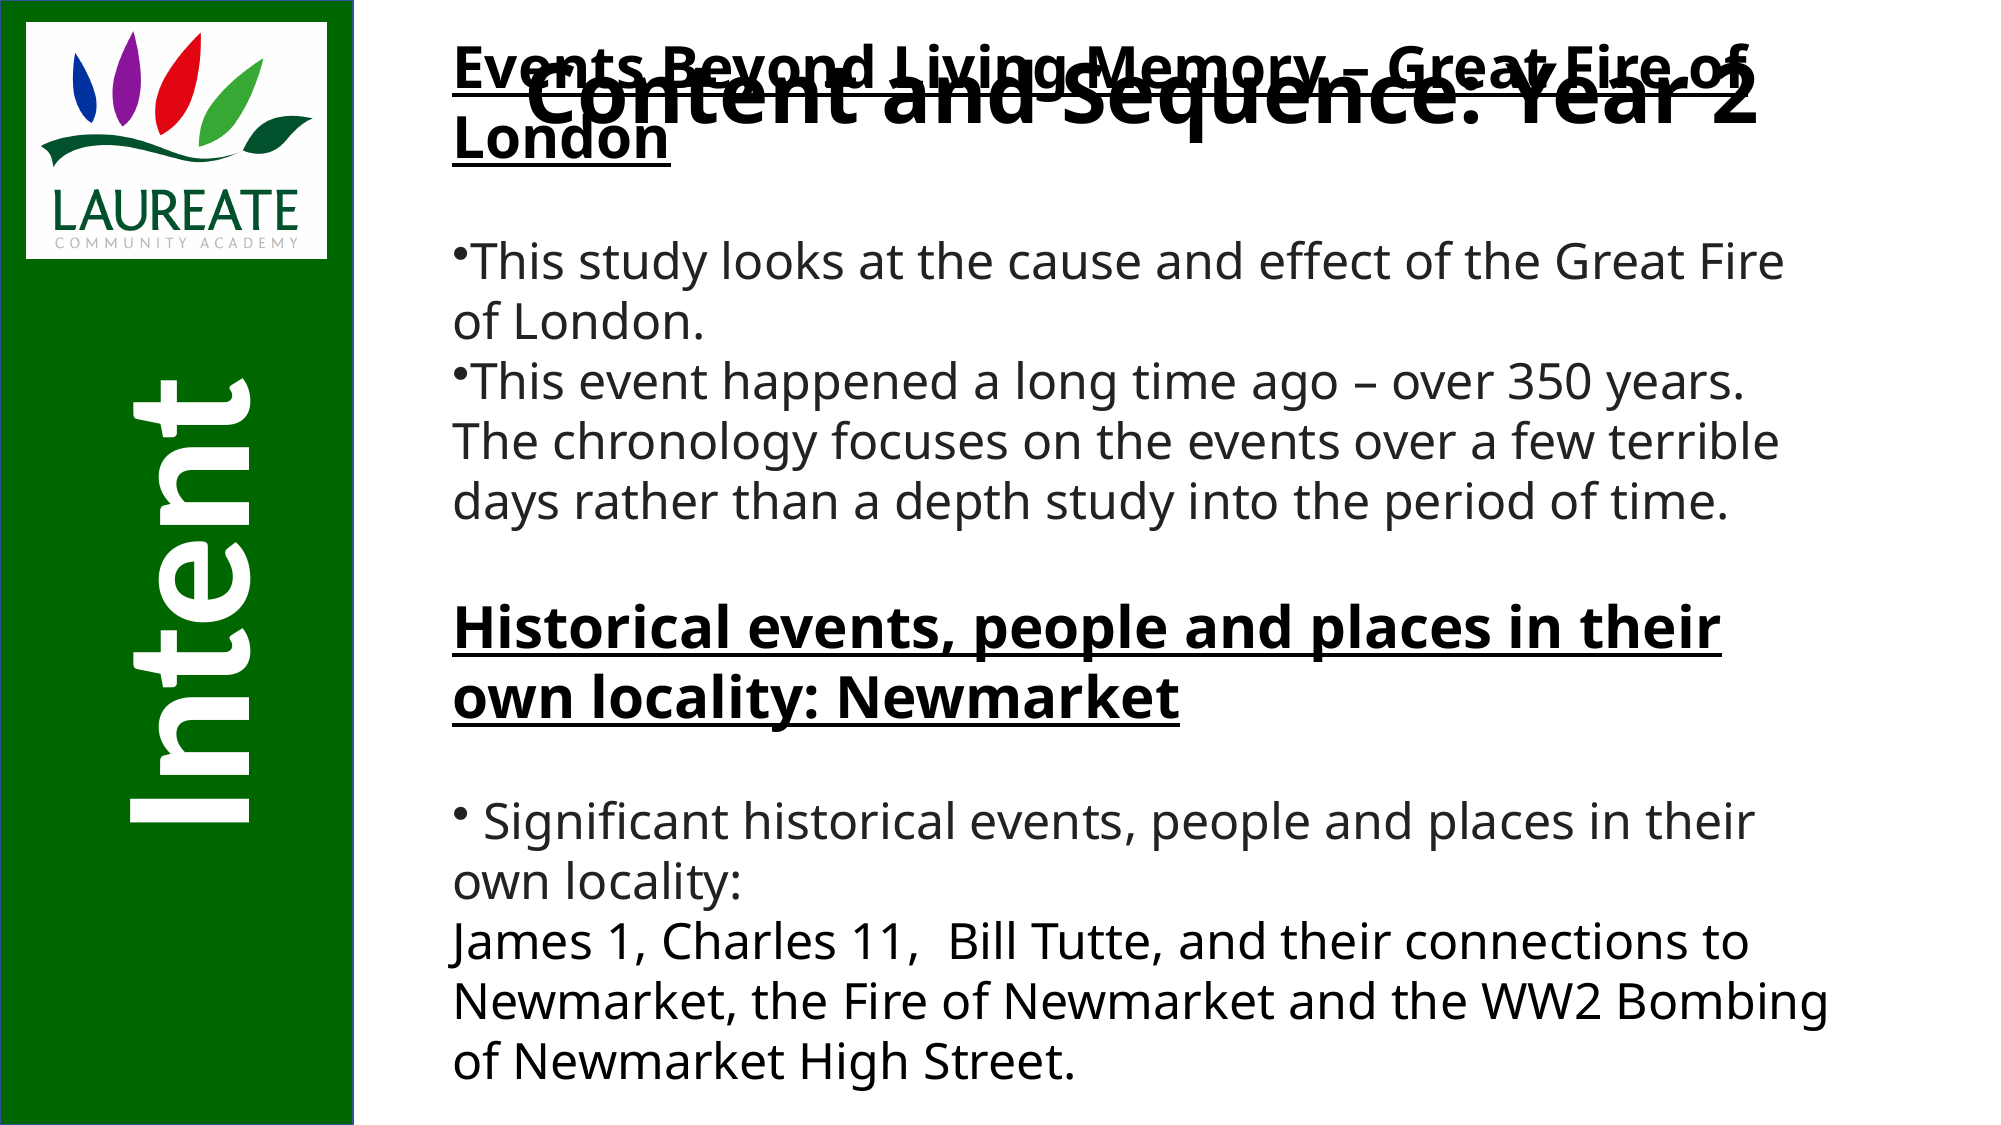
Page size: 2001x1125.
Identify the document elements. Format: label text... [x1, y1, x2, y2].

text_box Intent [58, 316, 294, 851]
text_box [0, 0, 354, 1125]
picture [26, 22, 327, 259]
text_box Events Beyond Living Memory – Great Fire of London This study looks at the cause and effect of the Great Fire of London. This event happened a long time ago – over 350 years. The chronology focuses on the events over a few terrible days rather than a depth study into the period of time. Historical events, people and places in their own locality: Newmarket Significant historical events, people and places in their own locality: James 1, Charles 11, Bill Tutte, and their connections to Newmarket, the Fire of Newmarket and the WW2 Bombing of Newmarket High Street. [452, 29, 1833, 1125]
title Content and Sequence: Year 2 [392, 0, 1893, 149]
